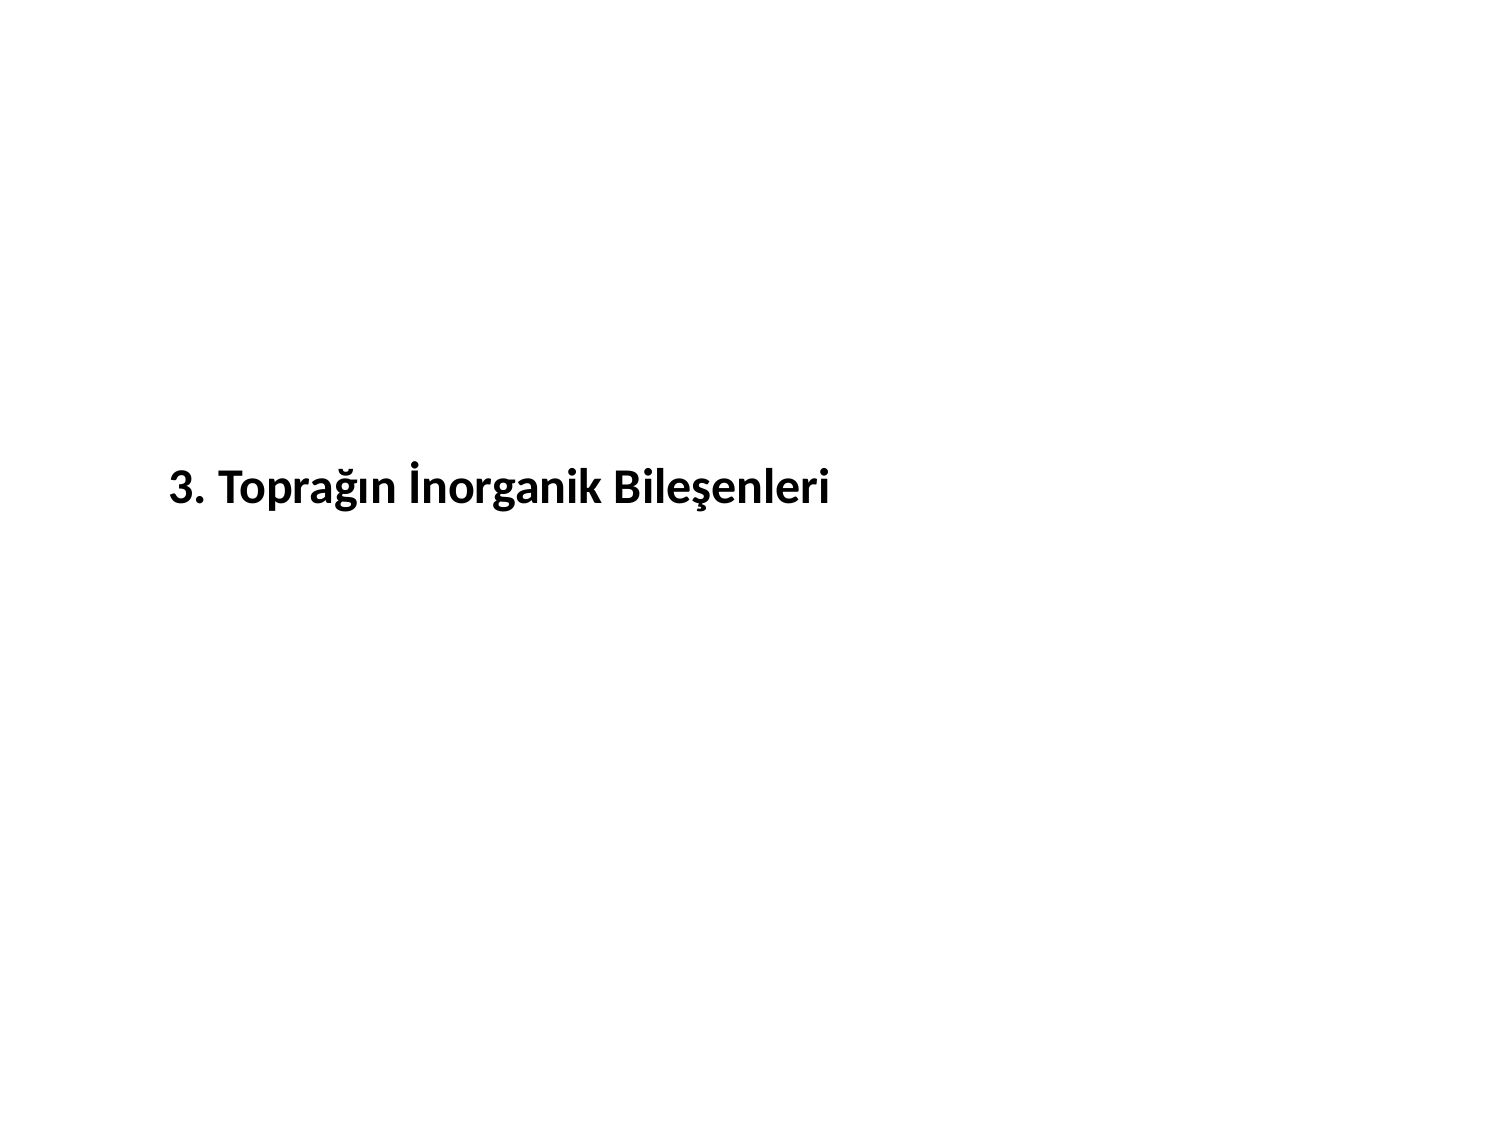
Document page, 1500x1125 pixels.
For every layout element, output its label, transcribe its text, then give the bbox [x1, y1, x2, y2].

list 3. Toprağın İnorganik Bileşenleri [75, 262, 1425, 1005]
